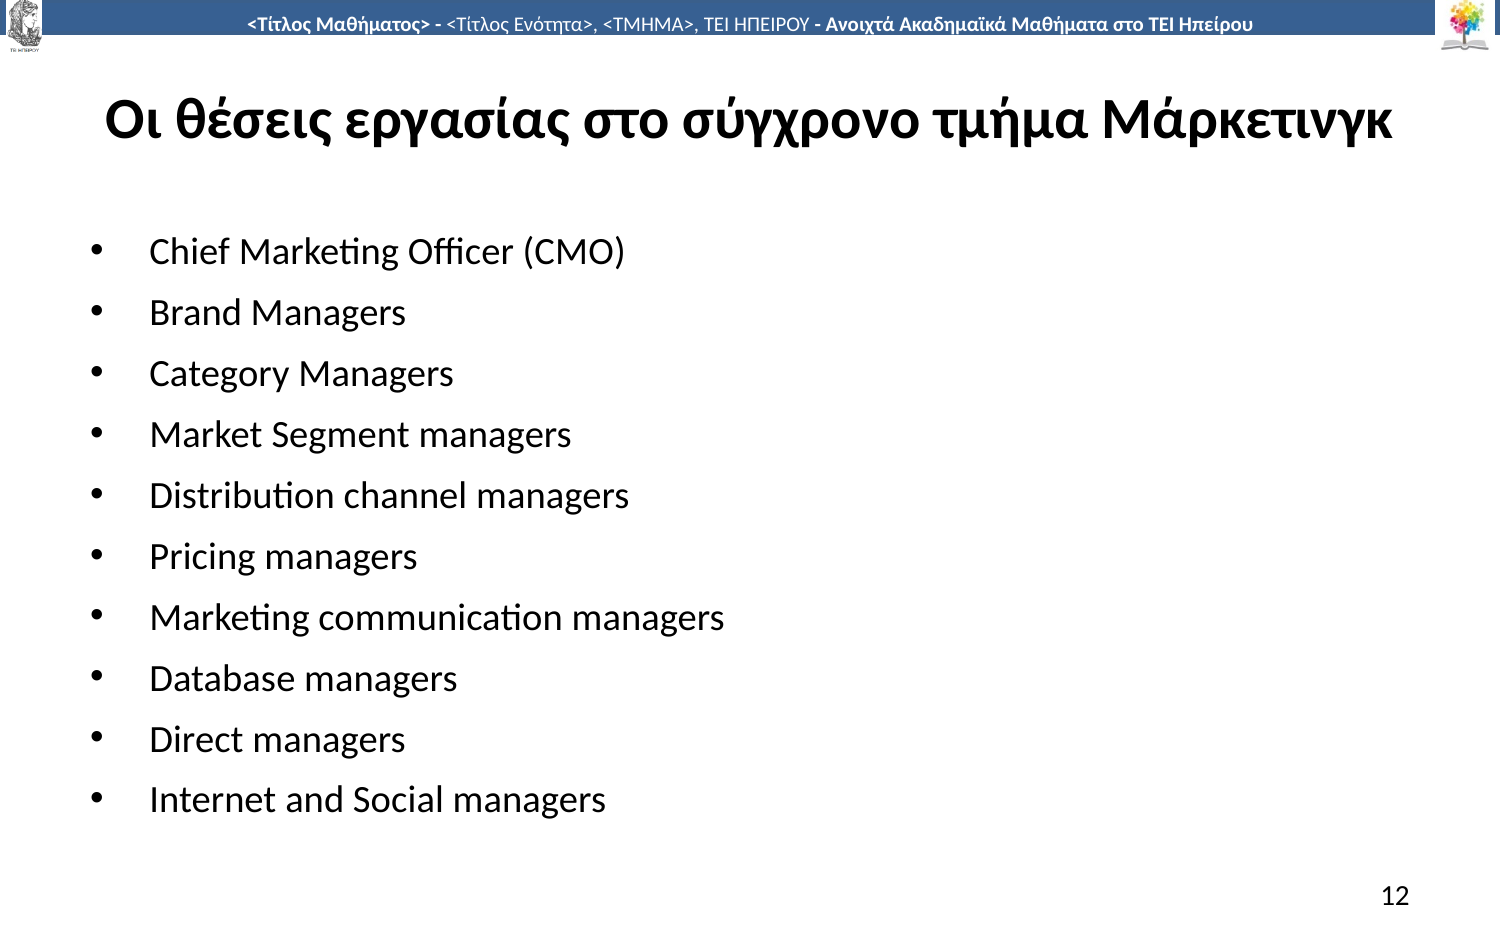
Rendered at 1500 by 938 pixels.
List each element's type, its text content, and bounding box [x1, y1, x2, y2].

title Οι θέσεις εργασίας στο σύγχρονο τμήμα Μάρκετινγκ [75, 37, 1425, 194]
picture [6, 0, 42, 54]
picture [1435, 0, 1495, 52]
slide_number 12 [1074, 868, 1425, 919]
list Chief Marketing Officer (CMO) Brand Managers Category Managers Market Segment managers Distribution channel managers Pricing managers Marketing communication managers Database managers Direct managers Internet and Social managers [75, 218, 1425, 838]
